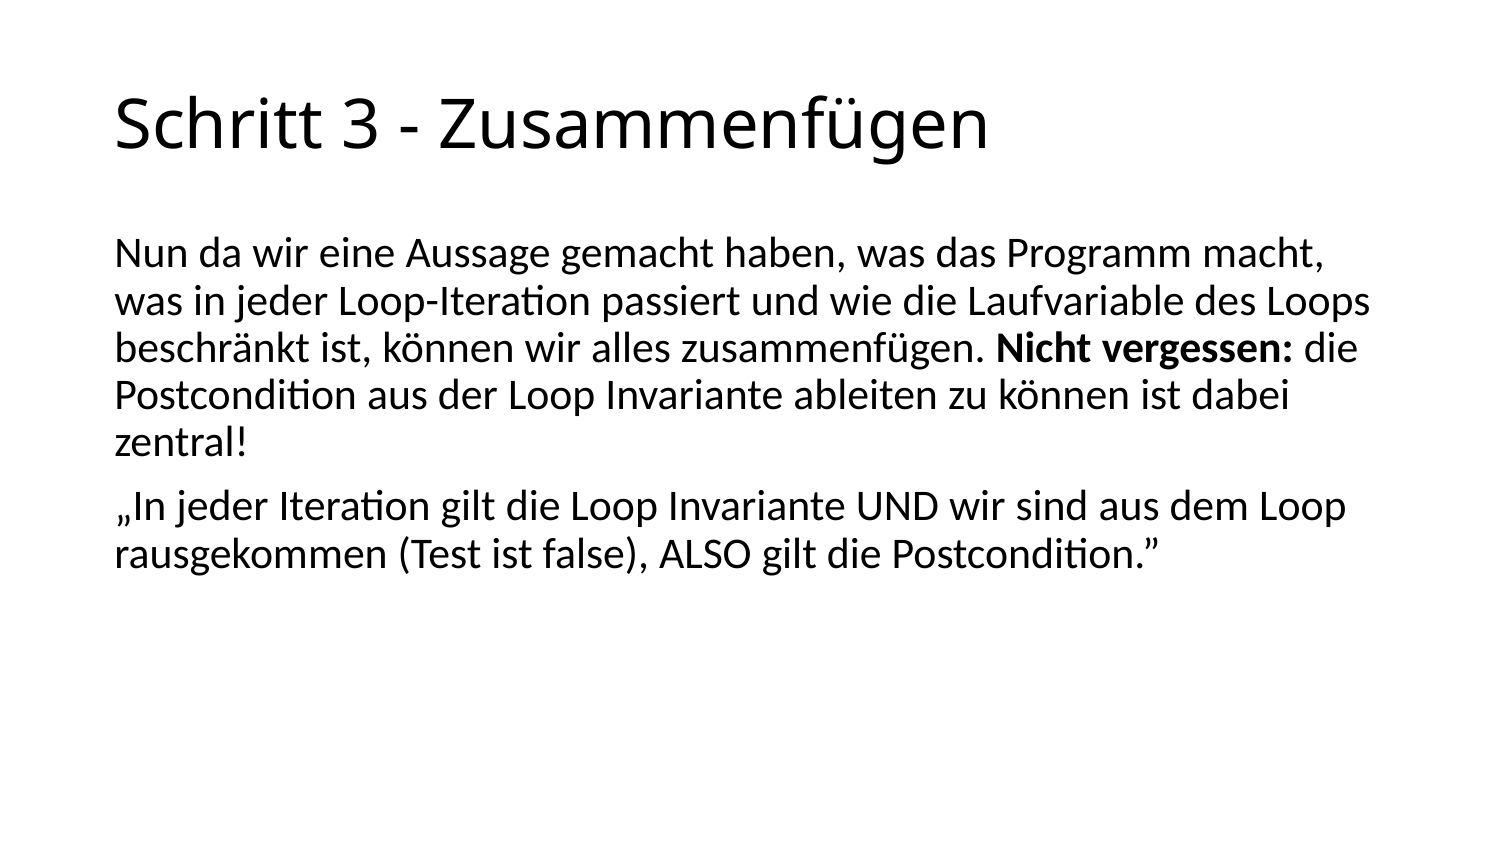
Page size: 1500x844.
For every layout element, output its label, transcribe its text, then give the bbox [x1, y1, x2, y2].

title Schritt 3 - Zusammenfügen [103, 44, 1397, 208]
list Nun da wir eine Aussage gemacht haben, was das Programm macht, was in jeder Loop-Iteration passiert und wie die Laufvariable des Loops beschränkt ist, können wir alles zusammenfügen. Nicht vergessen: die Postcondition aus der Loop Invariante ableiten zu können ist dabei zentral! „In jeder Iteration gilt die Loop Invariante UND wir sind aus dem Loop rausgekommen (Test ist false), ALSO gilt die Postcondition.” [103, 224, 1397, 760]
